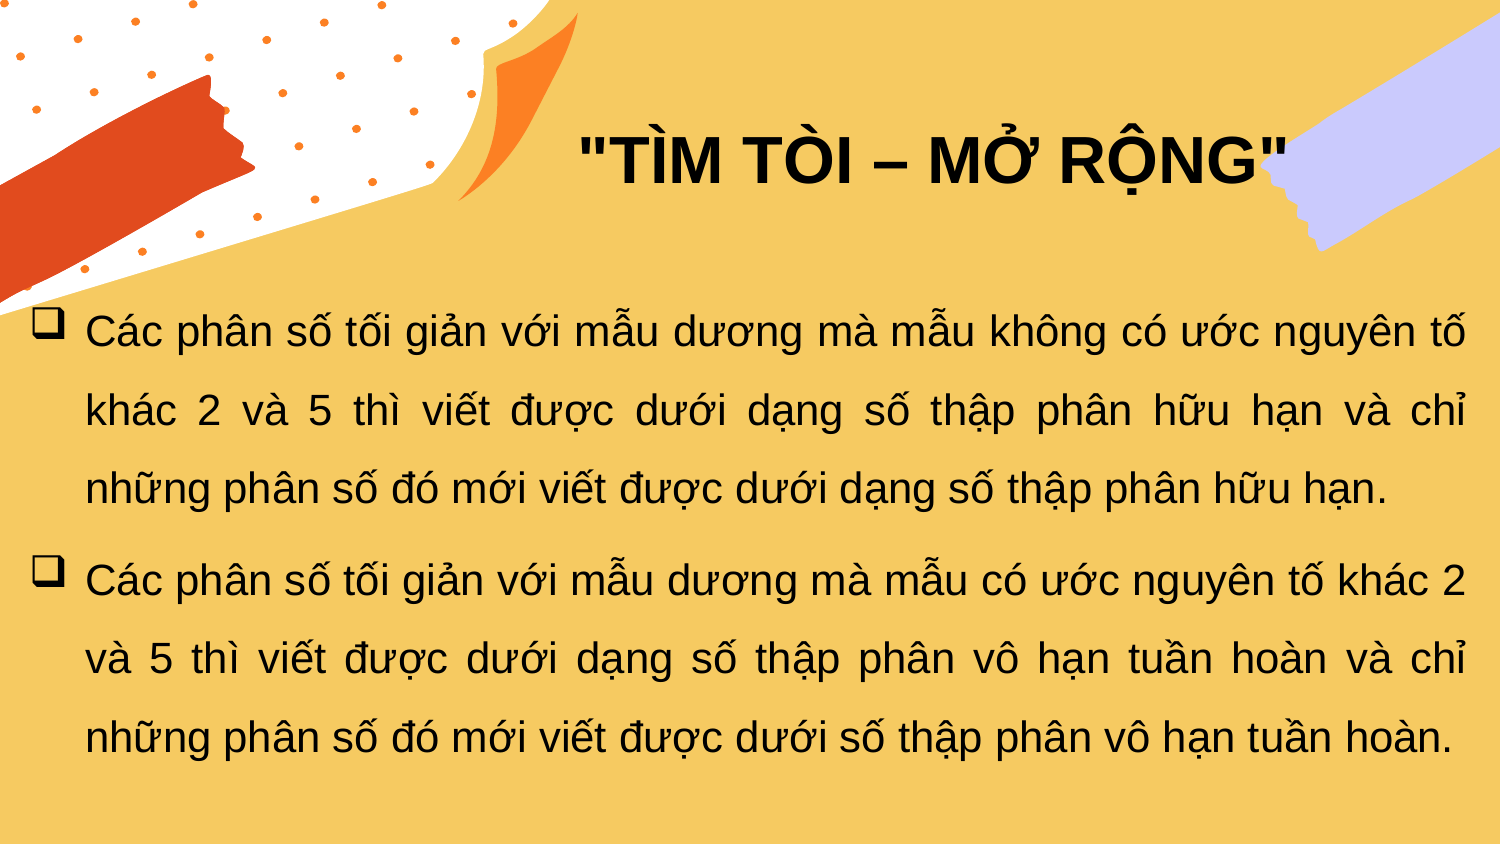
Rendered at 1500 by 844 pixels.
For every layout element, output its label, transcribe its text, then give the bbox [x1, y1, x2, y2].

text_box Các phân số tối giản với mẫu dương mà mẫu không có ước nguyên tố khác 2 và 5 thì viết được dưới dạng số thập phân hữu hạn và chỉ những phân số đó mới viết được dưới dạng số thập phân hữu hạn. Các phân số tối giản với mẫu dương mà mẫu có ước nguyên tố khác 2 và 5 thì viết được dưới dạng số thập phân vô hạn tuần hoàn và chỉ những phân số đó mới viết được dưới số thập phân vô hạn tuần hoàn. [14, 269, 1483, 769]
text_box [1296, 12, 1500, 252]
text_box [0, 0, 445, 389]
text_box [449, 0, 550, 165]
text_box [0, 140, 252, 256]
text_box "TÌM TÒI – MỞ RỘNG" [562, 69, 1353, 205]
